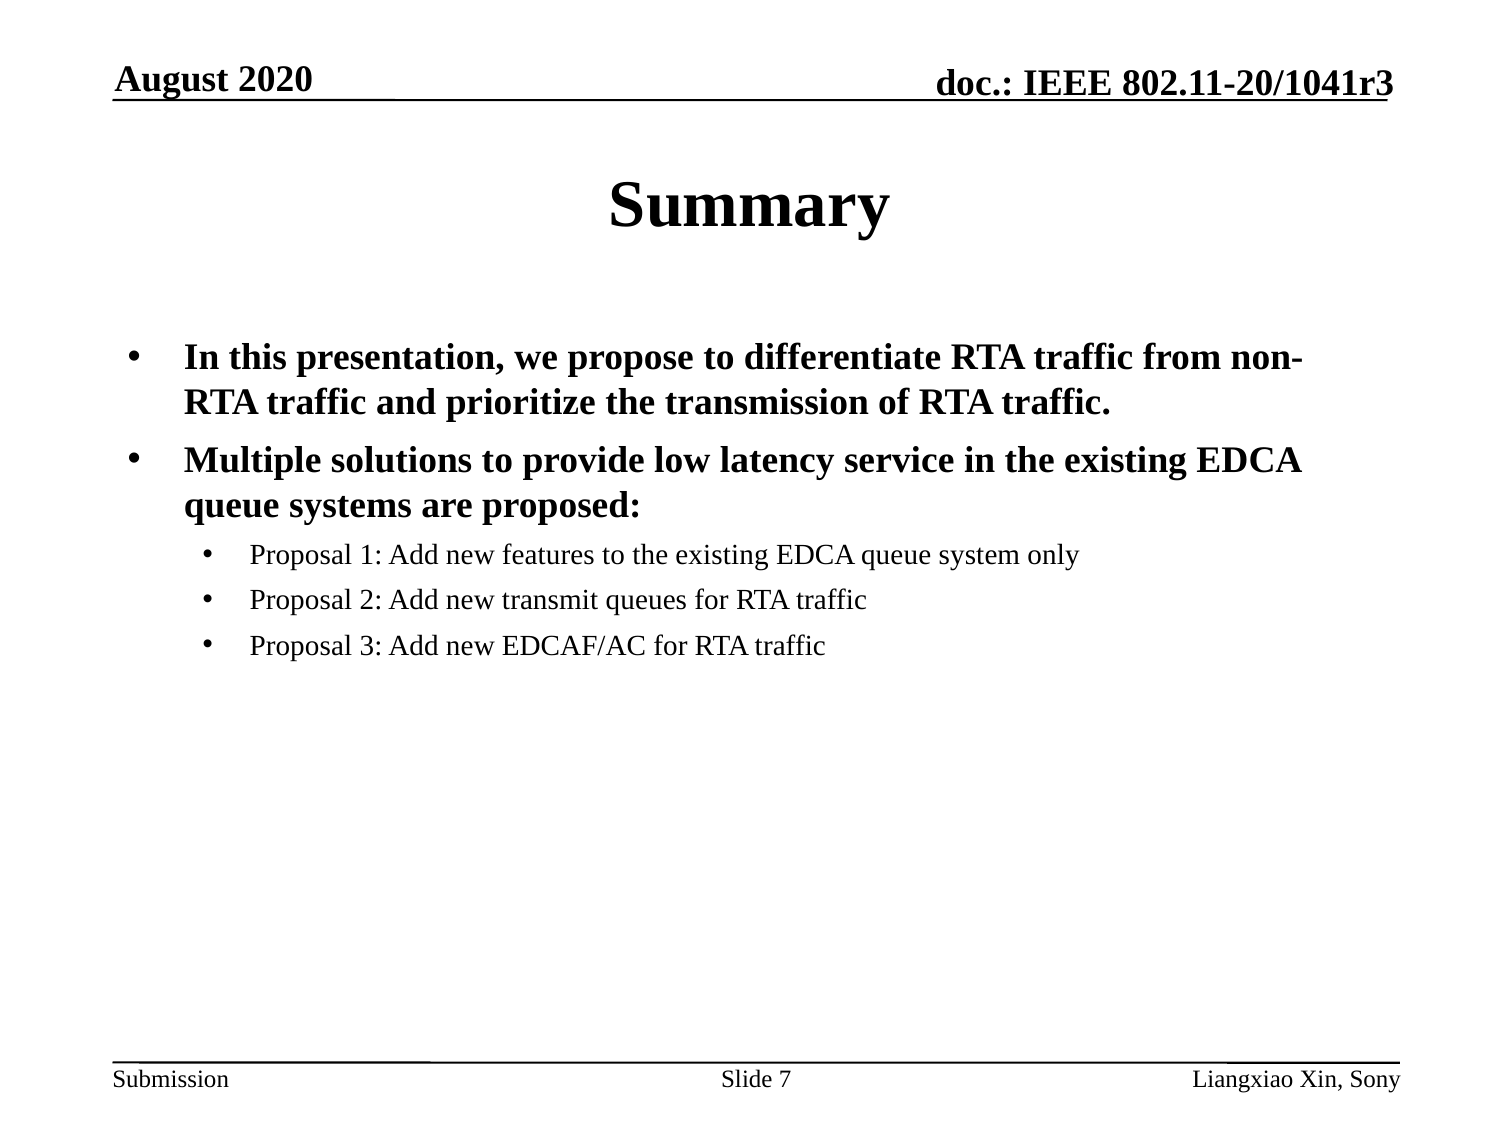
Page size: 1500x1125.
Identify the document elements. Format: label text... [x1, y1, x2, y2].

title Summary [112, 112, 1388, 288]
footer Liangxiao Xin, Sony [878, 1061, 1402, 1093]
list In this presentation, we propose to differentiate RTA traffic from non-RTA traffic and prioritize the transmission of RTA traffic. Multiple solutions to provide low latency service in the existing EDCA queue systems are proposed: Proposal 1: Add new features to the existing EDCA queue system only Proposal 2: Add new transmit queues for RTA traffic Proposal 3: Add new EDCAF/AC for RTA traffic [112, 324, 1388, 1000]
slide_number Slide 7 [712, 1061, 800, 1123]
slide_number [114, 54, 423, 100]
